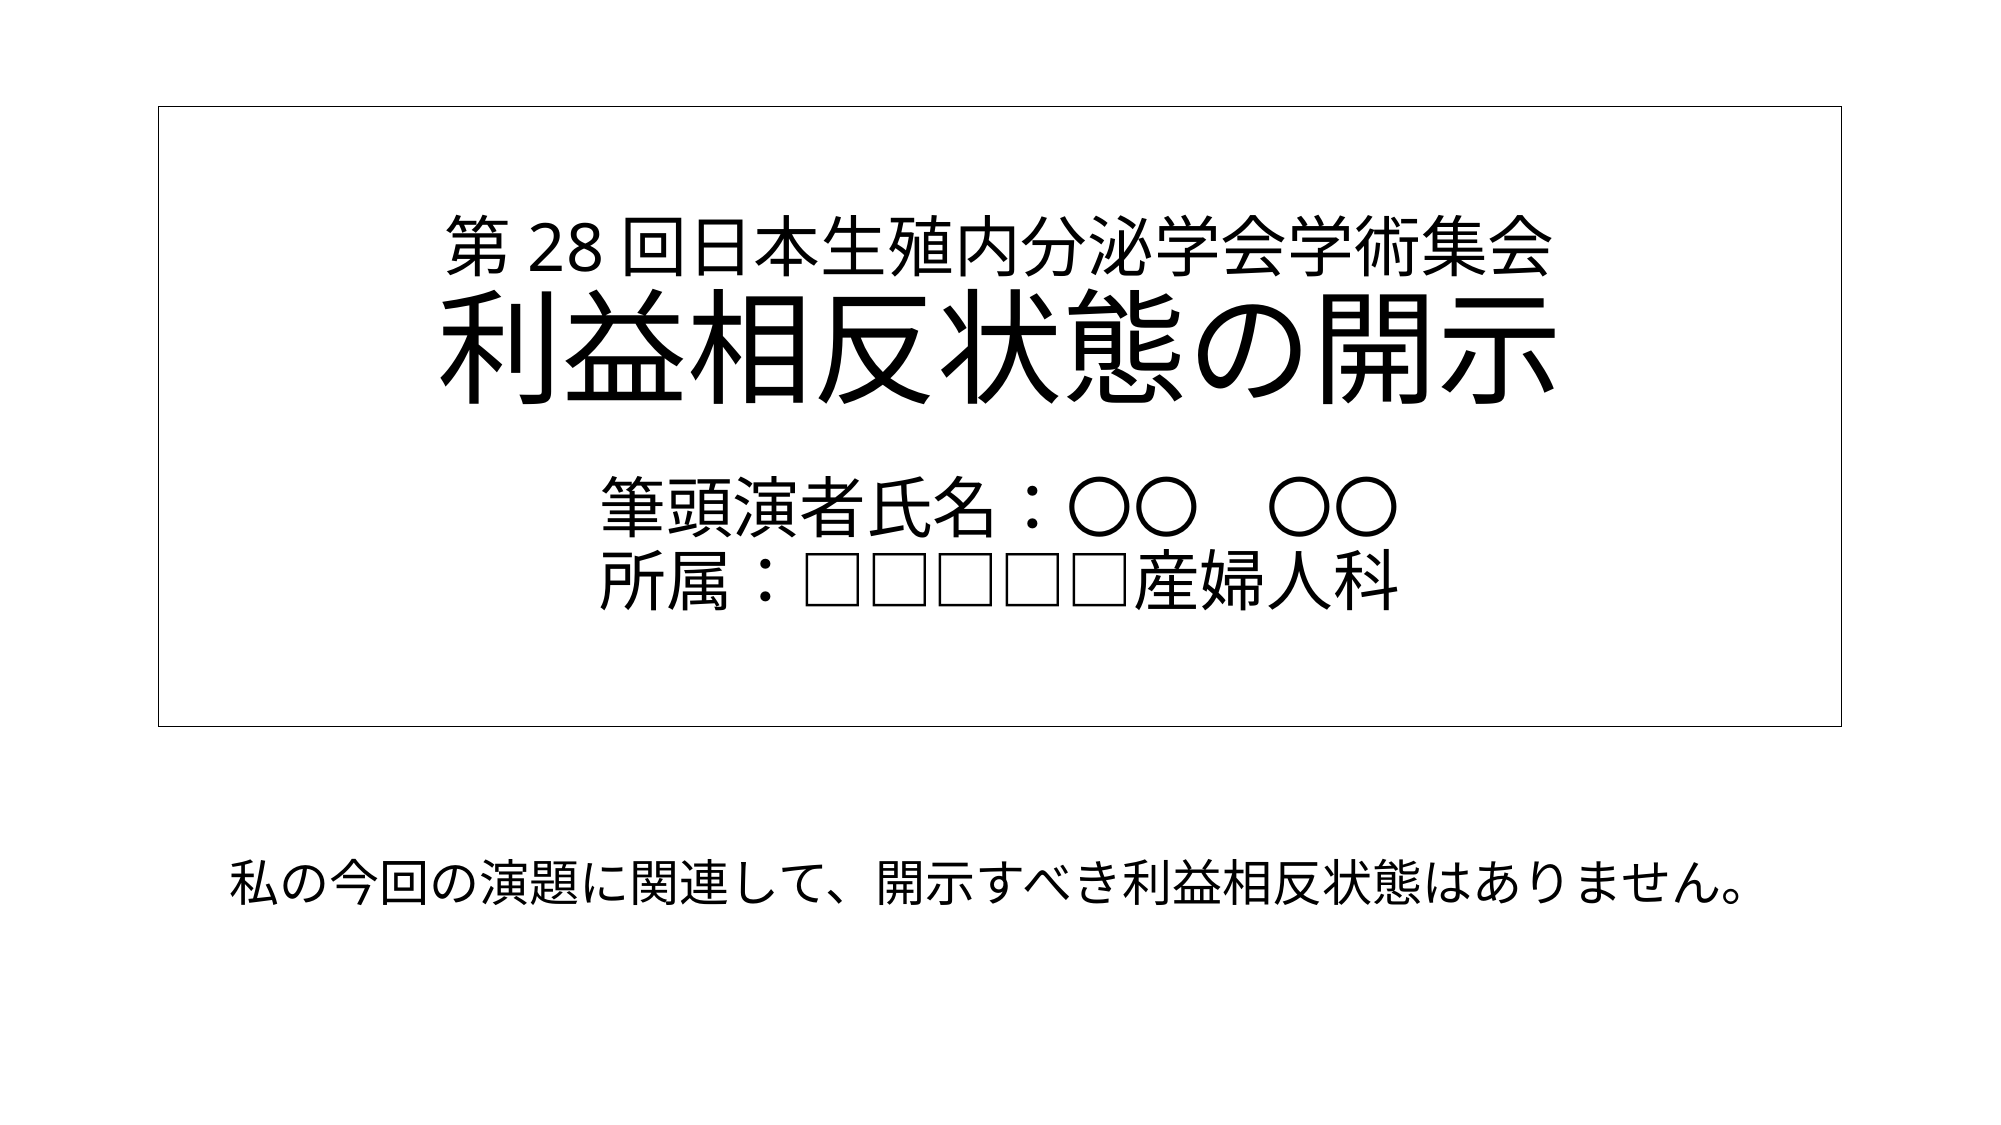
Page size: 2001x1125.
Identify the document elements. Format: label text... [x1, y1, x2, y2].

list 私の今回の演題に関連して、開示すべき利益相反状態はありません。 [137, 848, 1863, 922]
title 第28回日本生殖内分泌学会学術集会 利益相反状態の開示 筆頭演者氏名：〇〇 〇〇 所属：□□□□□産婦人科 [158, 106, 1842, 727]
